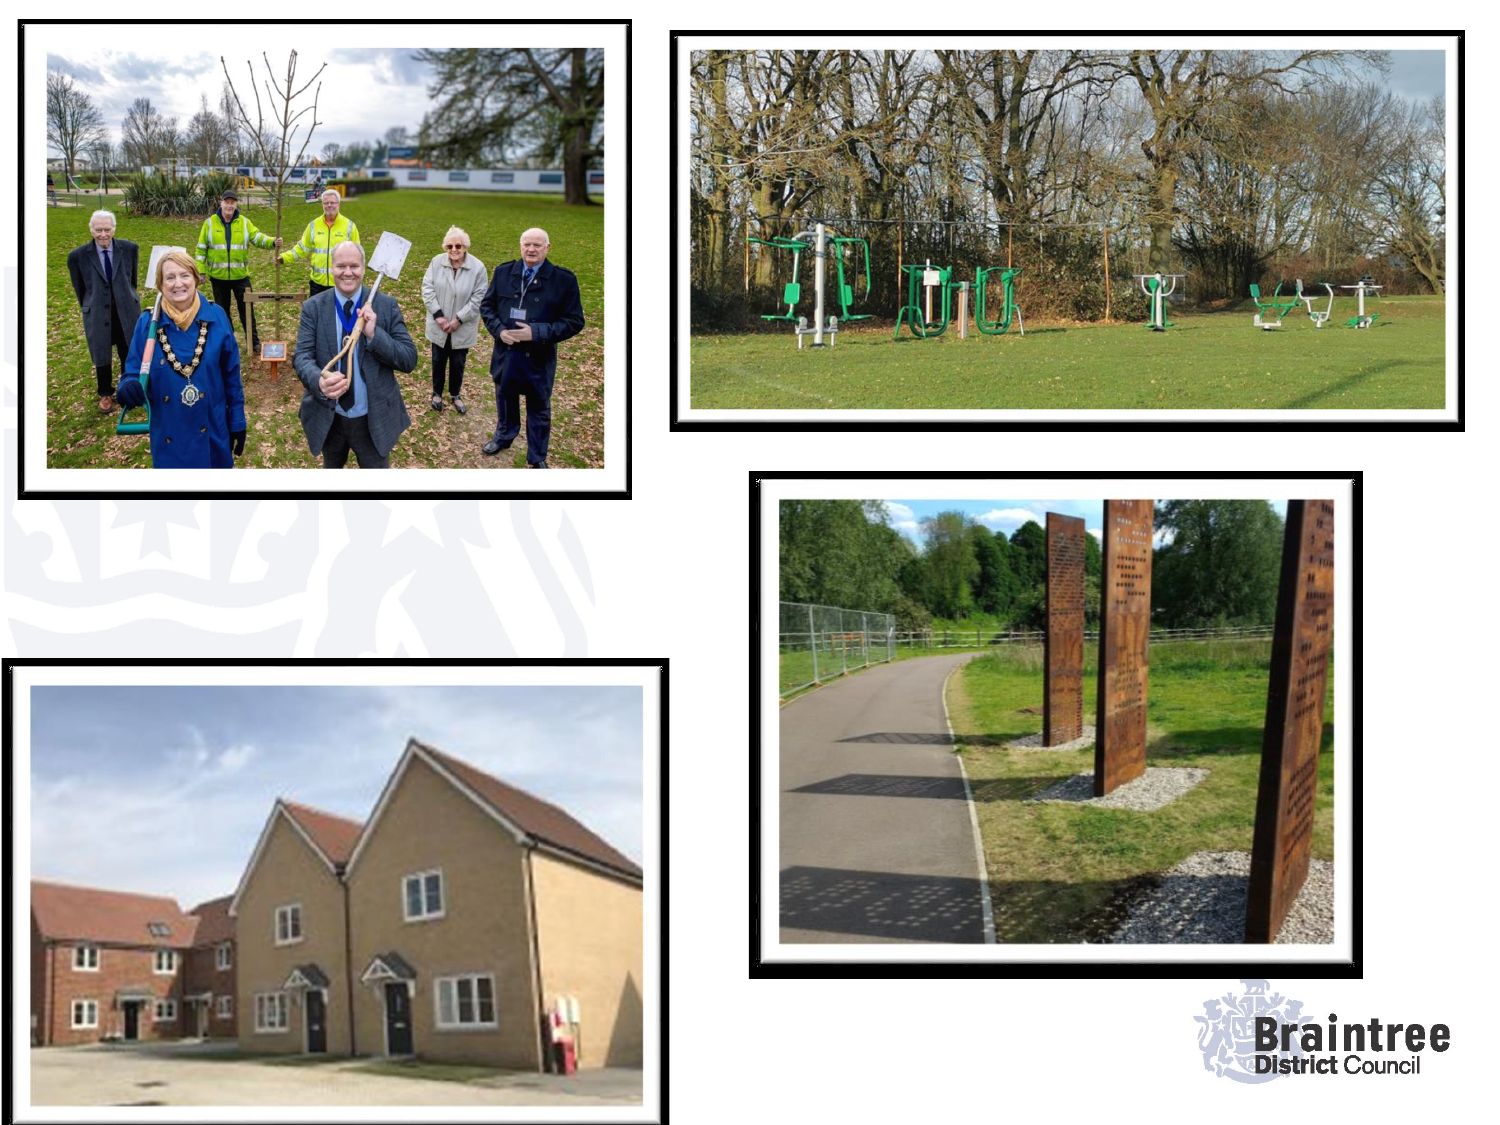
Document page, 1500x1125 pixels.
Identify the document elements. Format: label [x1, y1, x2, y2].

picture [0, 0, 1500, 1125]
list [17, 18, 633, 500]
